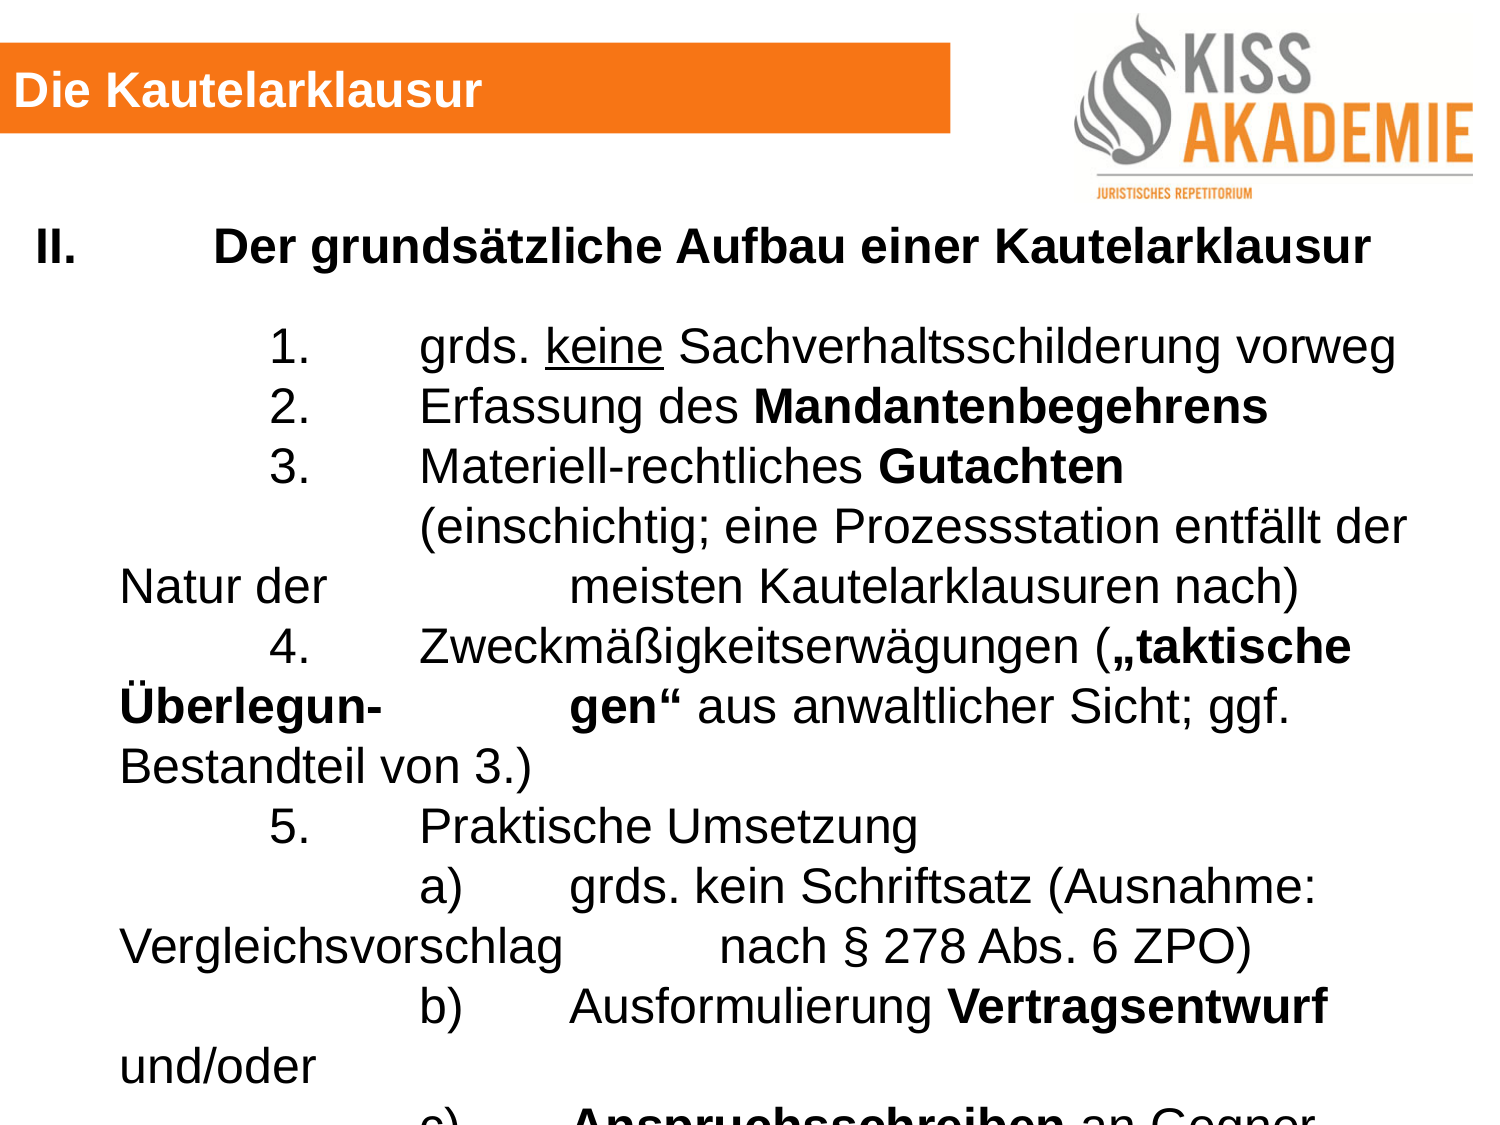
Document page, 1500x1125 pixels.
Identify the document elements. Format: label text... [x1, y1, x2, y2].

picture [1074, 13, 1473, 203]
text_box Die Kautelarklausur [0, 42, 951, 134]
text_box II. Der grundsätzliche Aufbau einer Kautelarklausur 1. grds. keine Sachverhaltsschilderung vorweg 2. Erfassung des Mandantenbegehrens 3. Materiell-rechtliches Gutachten (einschichtig; eine Prozessstation entfällt der Natur der meisten Kautelarklausuren nach) 4. Zweckmäßigkeitserwägungen („taktische Überlegun- gen“ aus anwaltlicher Sicht; ggf. Bestandteil von 3.) 5. Praktische Umsetzung a) grds. kein Schriftsatz (Ausnahme: Vergleichsvorschlag nach § 278 Abs. 6 ZPO) b) Ausformulierung Vertragsentwurf und/oder c) Anspruchsschreiben an Gegner und/oder d) Mandantenschreiben [35, 213, 1465, 1125]
